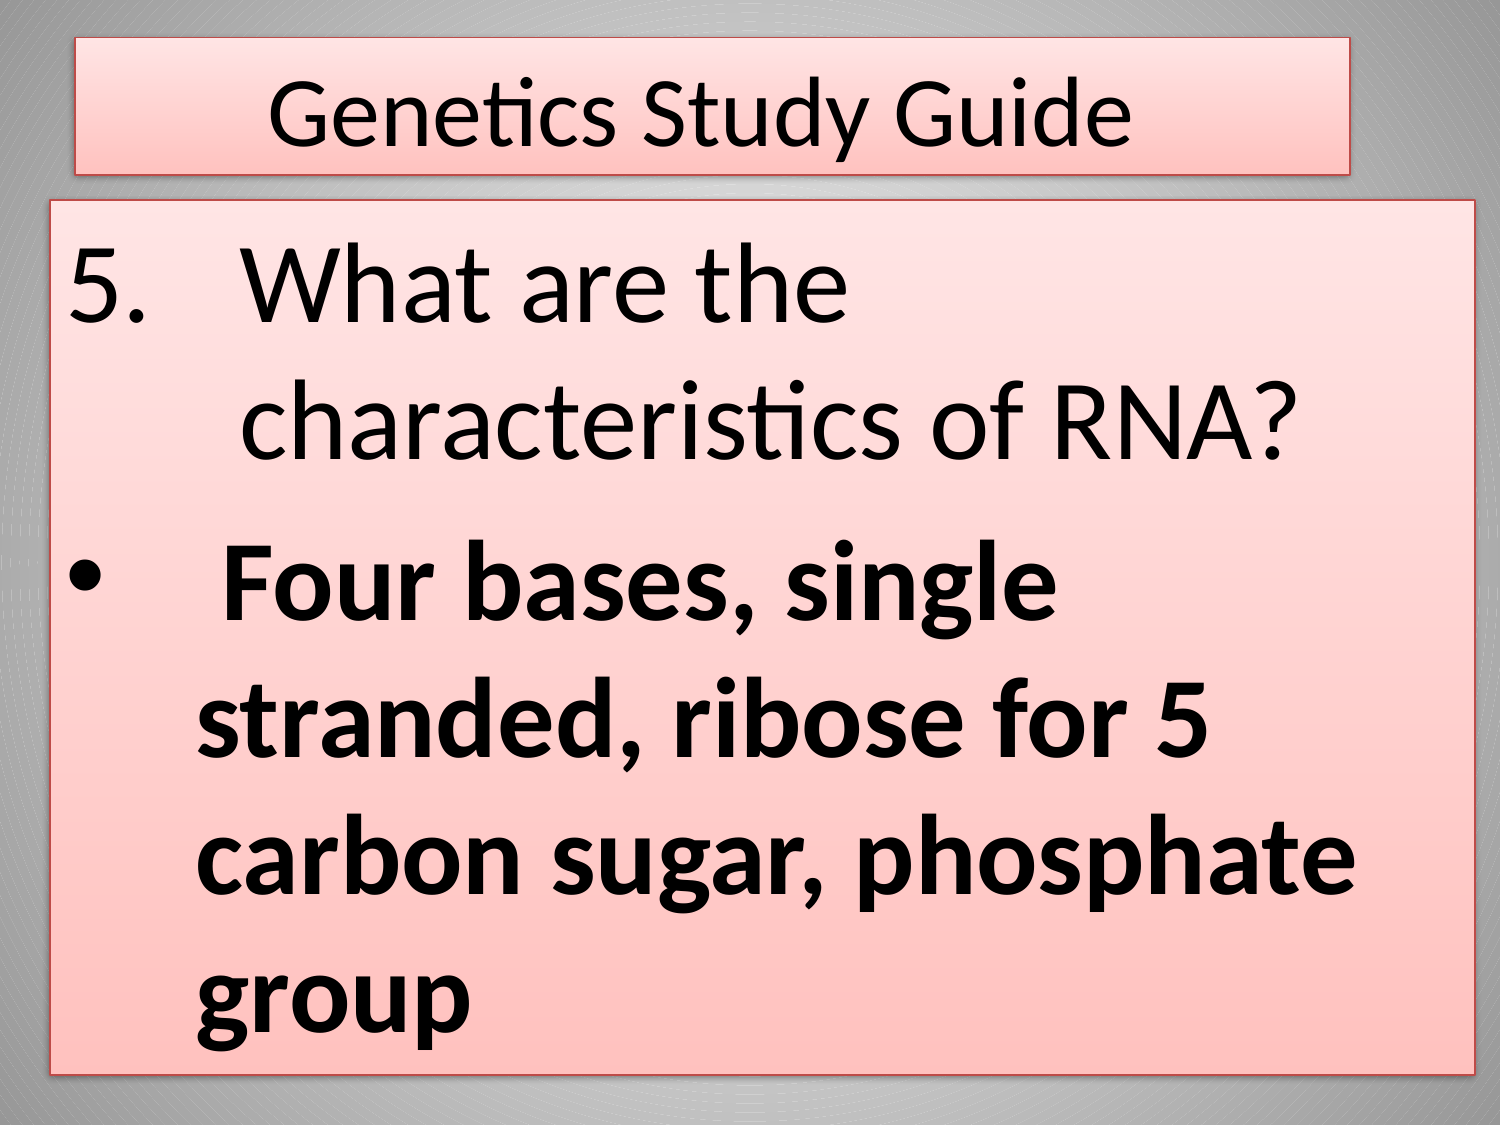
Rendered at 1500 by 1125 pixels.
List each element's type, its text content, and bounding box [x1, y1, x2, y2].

subtitle What are the characteristics of RNA? Four bases, single stranded, ribose for 5 carbon sugar, phosphate group [49, 199, 1476, 1076]
title Genetics Study Guide [74, 37, 1351, 176]
